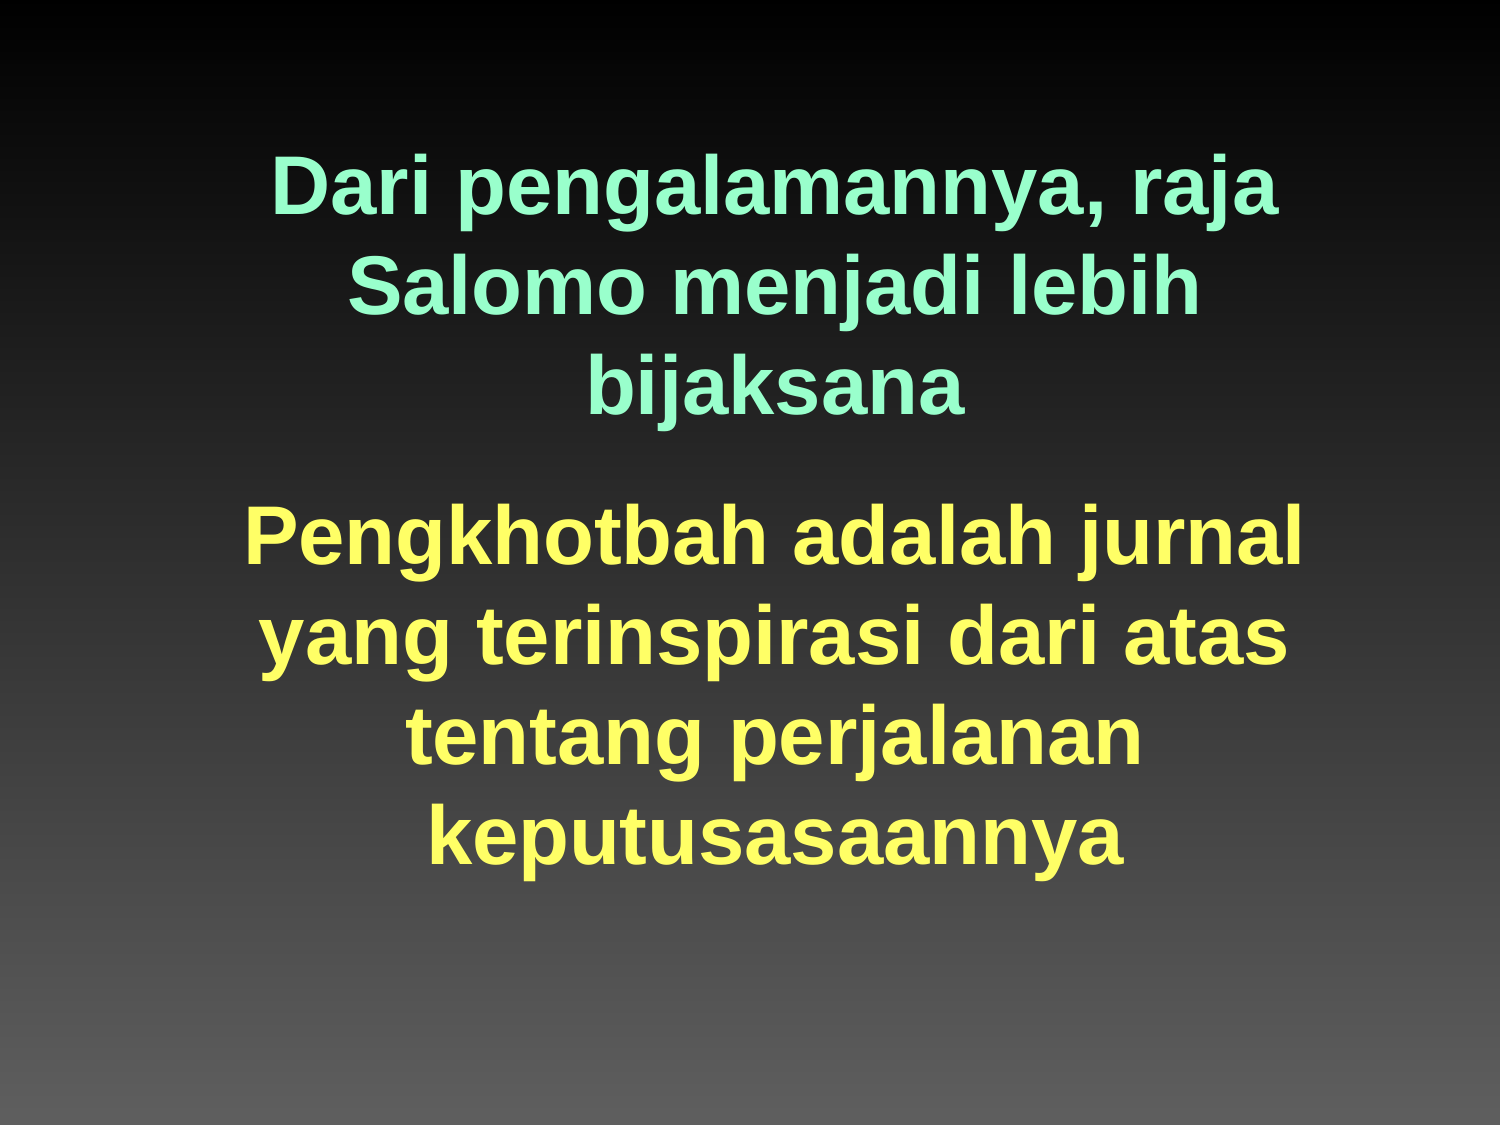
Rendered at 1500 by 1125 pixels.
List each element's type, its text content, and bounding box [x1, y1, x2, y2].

title Dari pengalamannya, raja Salomo menjadi lebih bijaksana [212, 75, 1338, 474]
text_box Pengkhotbah adalah jurnal yang terinspirasi dari atas tentang perjalanan keputusasaannya [212, 474, 1338, 888]
